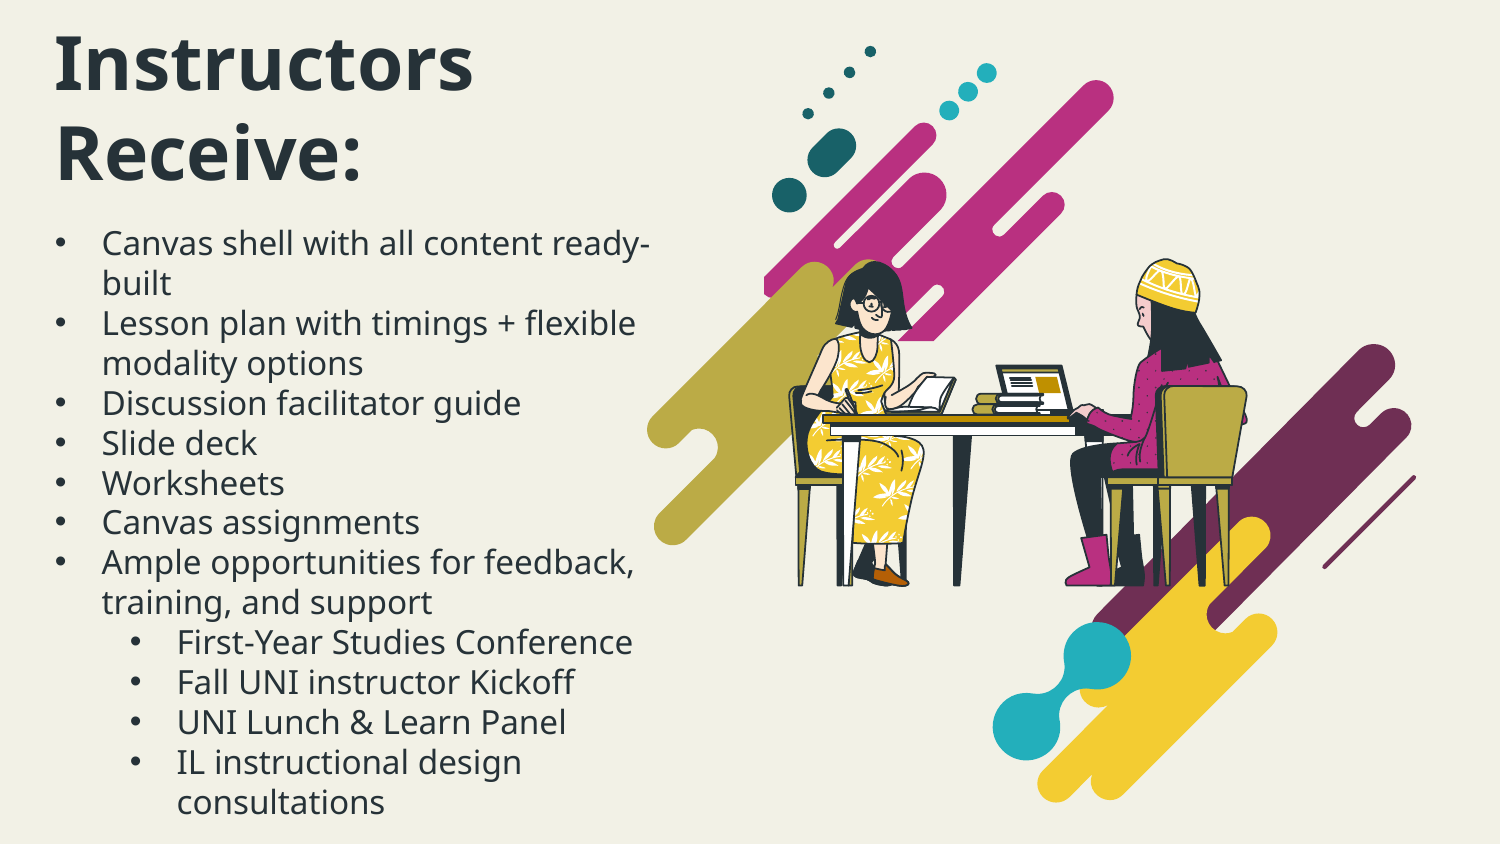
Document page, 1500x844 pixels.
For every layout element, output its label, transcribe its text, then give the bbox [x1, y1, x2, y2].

title Instructors Receive: [39, 0, 533, 207]
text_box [788, 257, 1249, 587]
subtitle Canvas shell with all content ready-built Lesson plan with timings + flexible modality options Discussion facilitator guide Slide deck Worksheets Canvas assignments Ample opportunities for feedback, training, and support First-Year Studies Conference Fall UNI instructor Kickoff UNI Lunch & Learn Panel IL instructional design consultations [39, 207, 679, 670]
